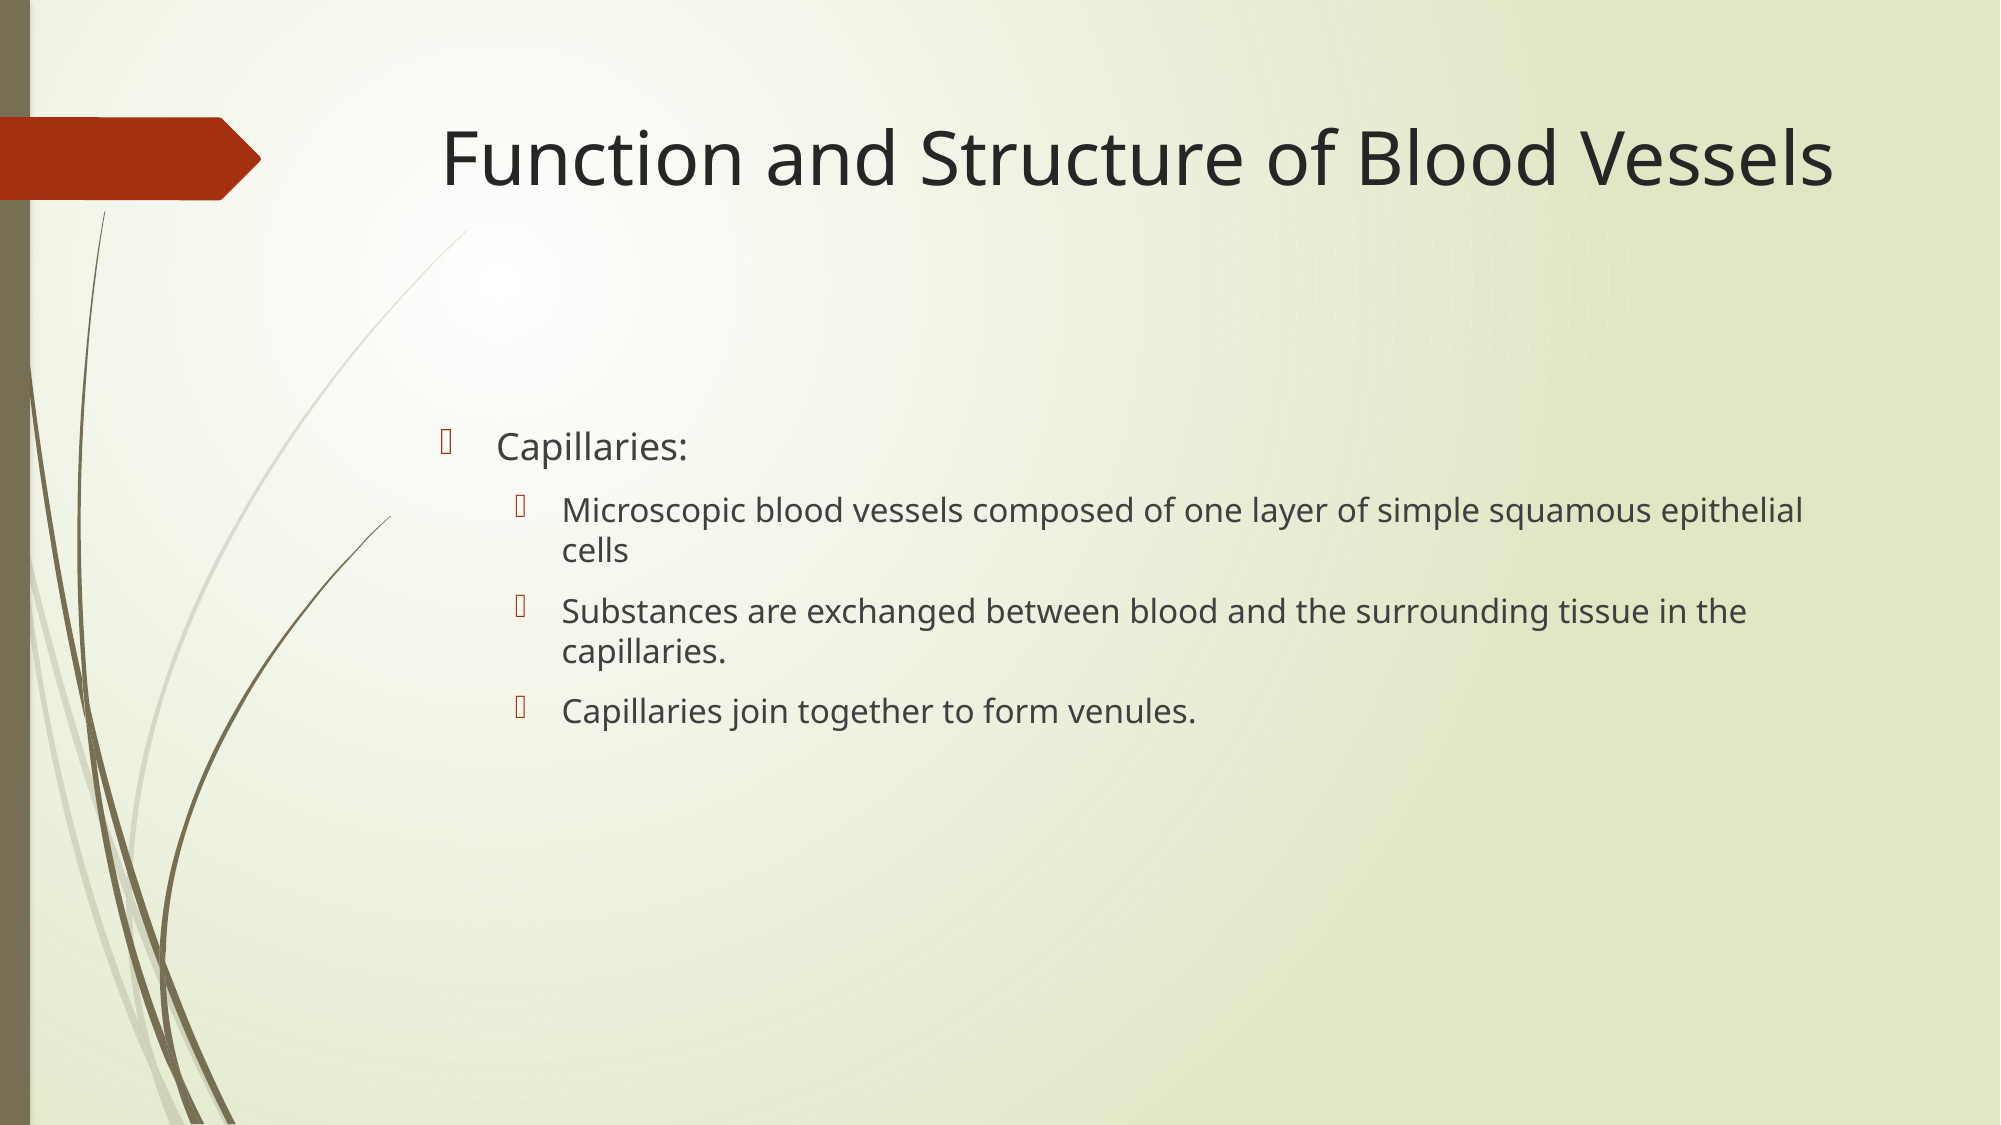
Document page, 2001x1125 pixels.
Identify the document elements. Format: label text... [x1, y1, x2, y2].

list Capillaries: Microscopic blood vessels composed of one layer of simple squamous epithelial cells Substances are exchanged between blood and the surrounding tissue in the capillaries. Capillaries join together to form venules. [424, 350, 1888, 970]
title Function and Structure of Blood Vessels [425, 102, 1888, 313]
